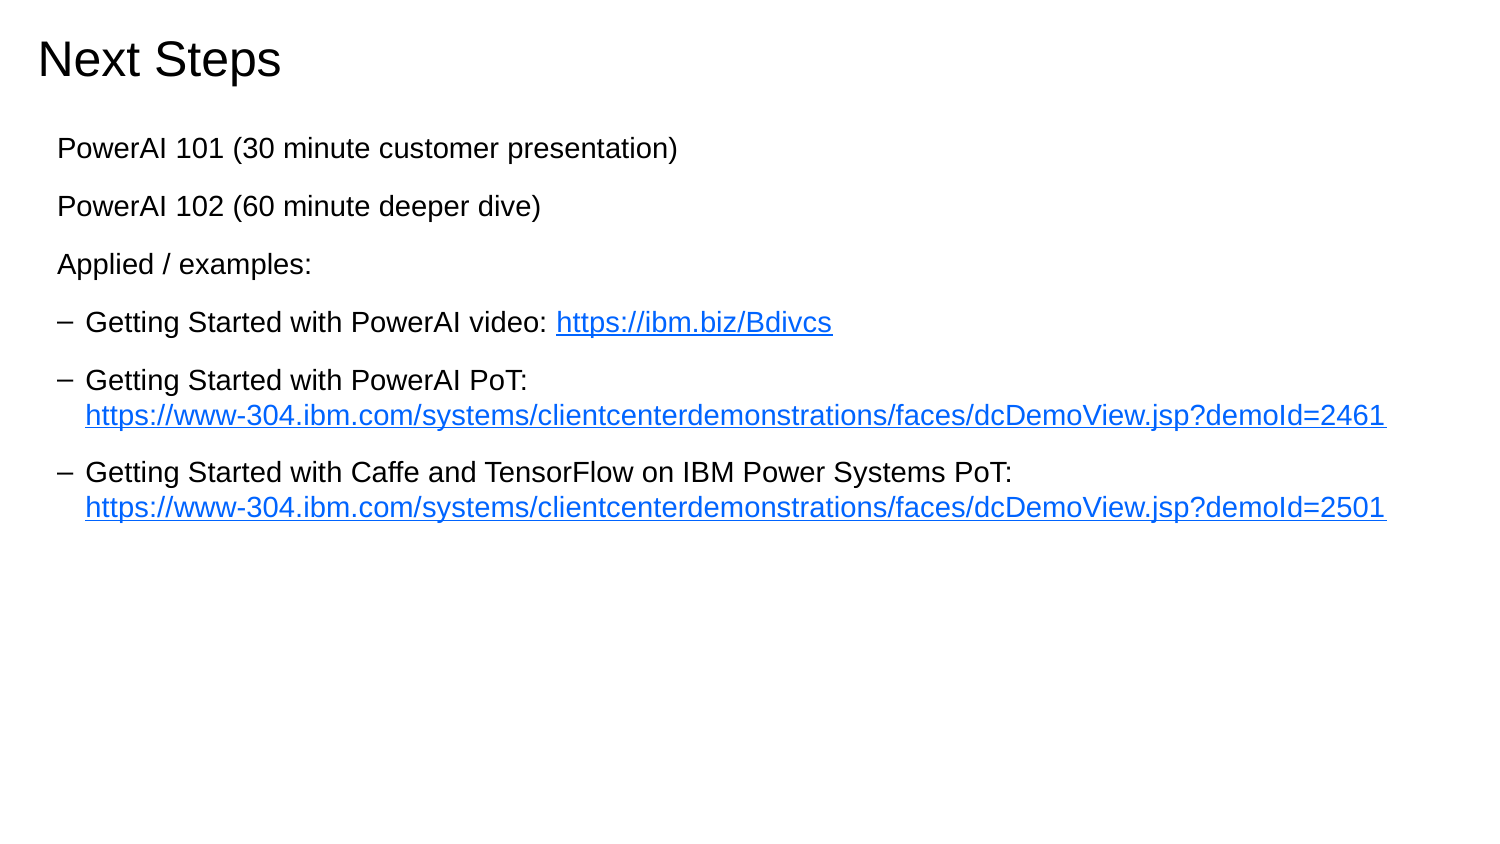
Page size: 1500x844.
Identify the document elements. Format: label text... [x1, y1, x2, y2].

title Next Steps [37, 33, 713, 96]
list PowerAI 101 (30 minute customer presentation) PowerAI 102 (60 minute deeper dive) Applied / examples: Getting Started with PowerAI video: https://ibm.biz/Bdivcs Getting Started with PowerAI PoT: https://www-304.ibm.com/systems/clientcenterdemonstrations/faces/dcDemoView.jsp?demoId=2461 Getting Started with Caffe and TensorFlow on IBM Power Systems PoT: https://www-304.ibm.com/systems/clientcenterdemonstrations/faces/dcDemoView.jsp?demoId=2501 [57, 129, 1390, 804]
